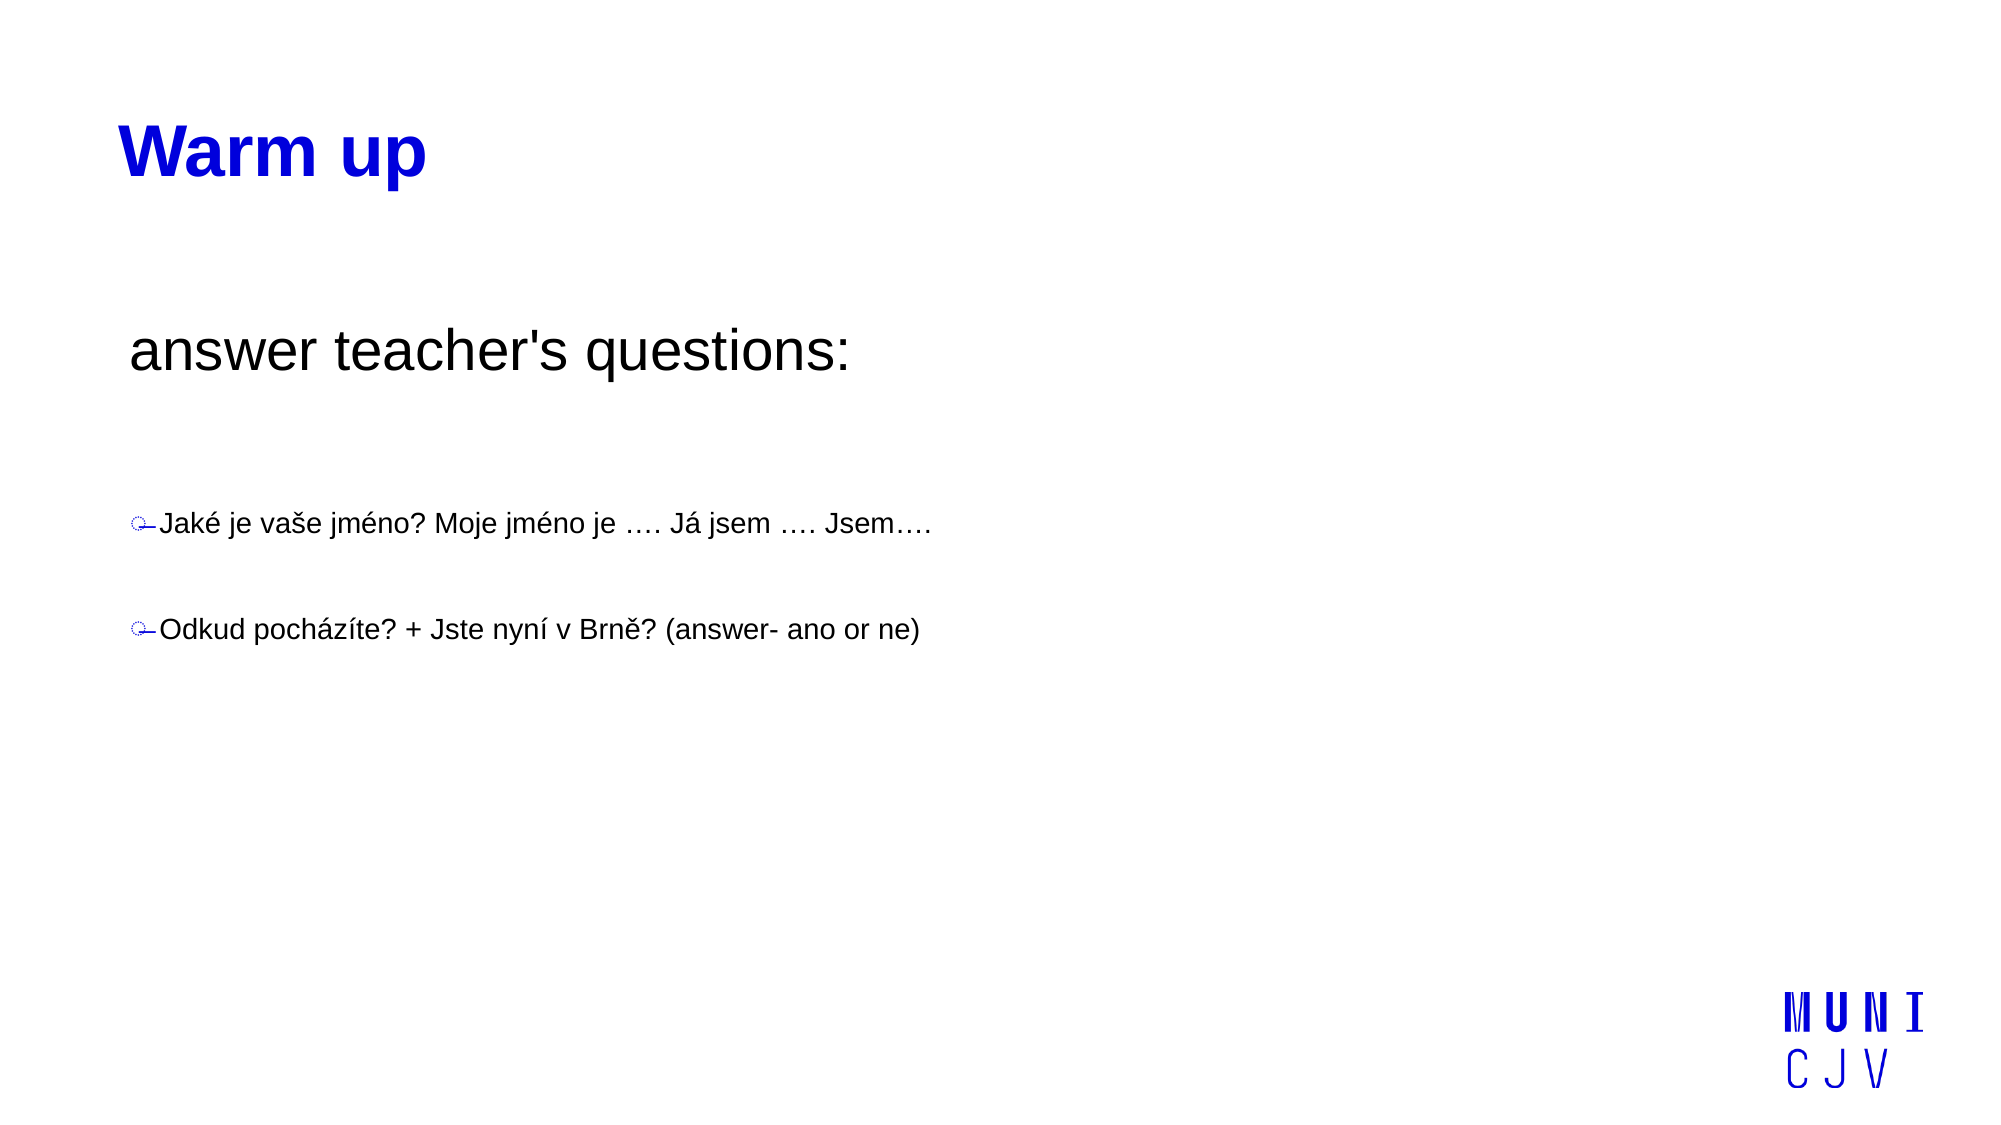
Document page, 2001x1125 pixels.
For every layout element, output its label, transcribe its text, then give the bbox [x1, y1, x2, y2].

list answer teacher's questions: Jaké je vaše jméno? Moje jméno je …. Já jsem …. Jsem…. Odkud pocházíte? + Jste nyní v Brně? (answer- ano or ne) [117, 277, 1883, 958]
picture [1784, 992, 1923, 1088]
title Warm up [117, 117, 1883, 193]
